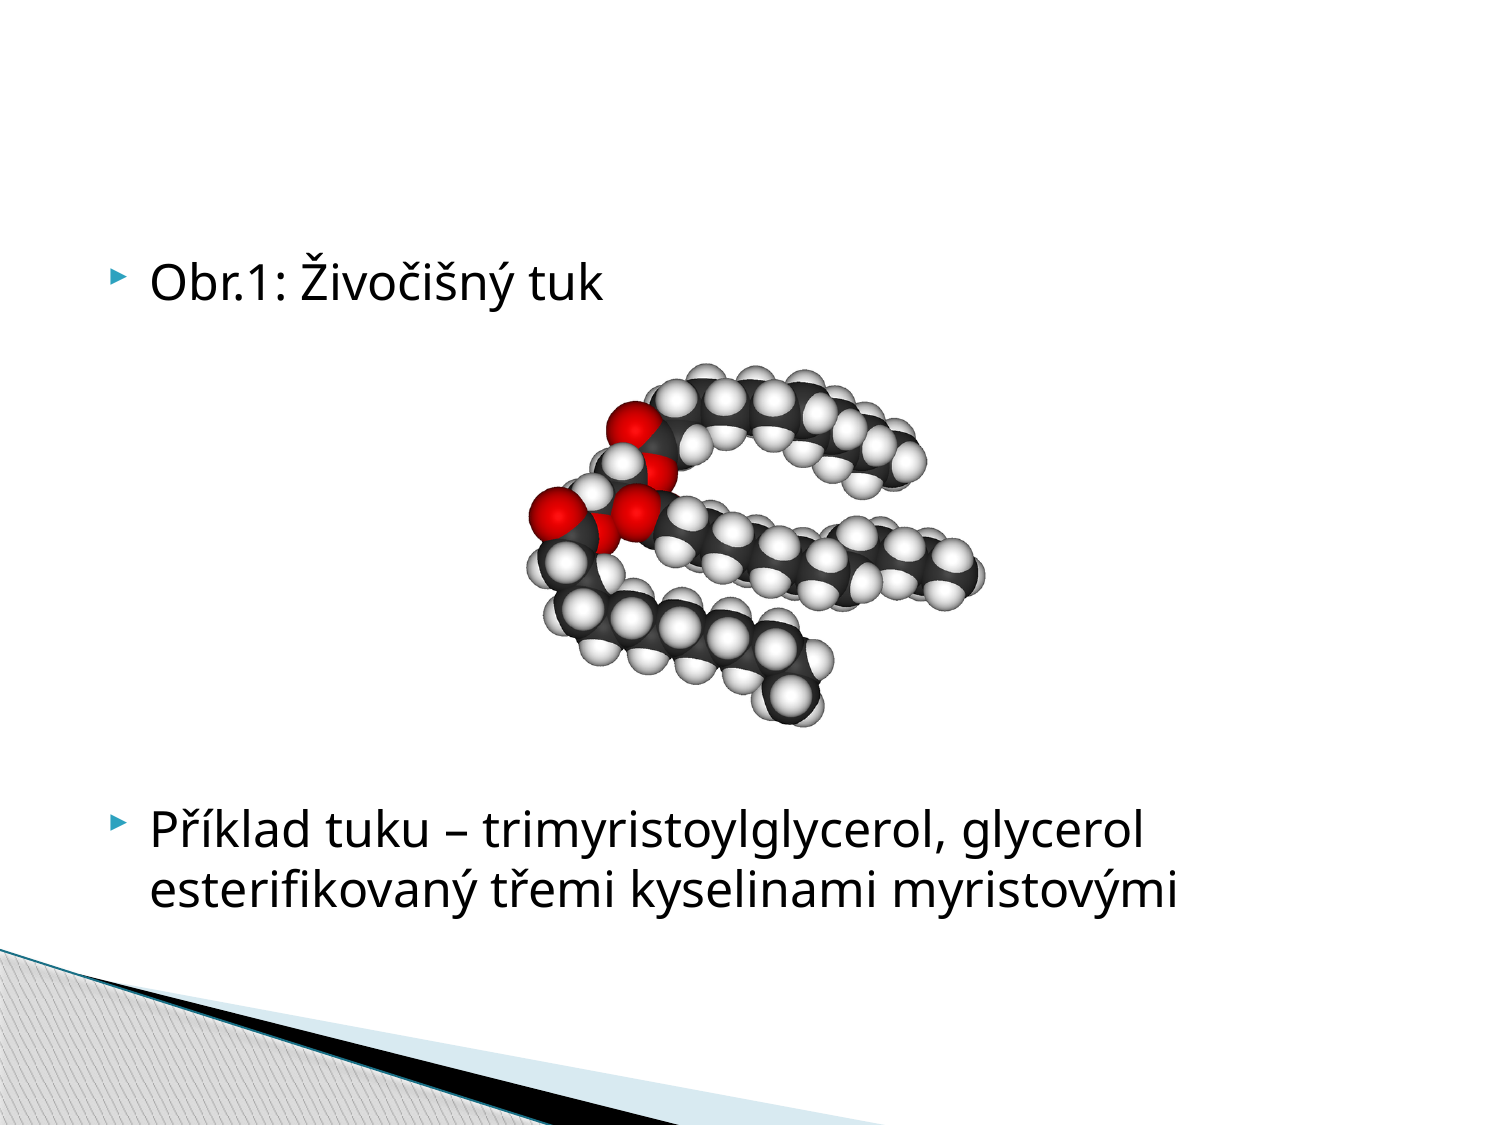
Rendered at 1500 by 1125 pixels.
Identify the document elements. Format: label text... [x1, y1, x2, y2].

list Obr.1: Živočišný tuk Příklad tuku – trimyristoylglycerol, glycerol esterifikovaný třemi kyselinami myristovými [75, 243, 1425, 986]
picture [503, 340, 1009, 751]
